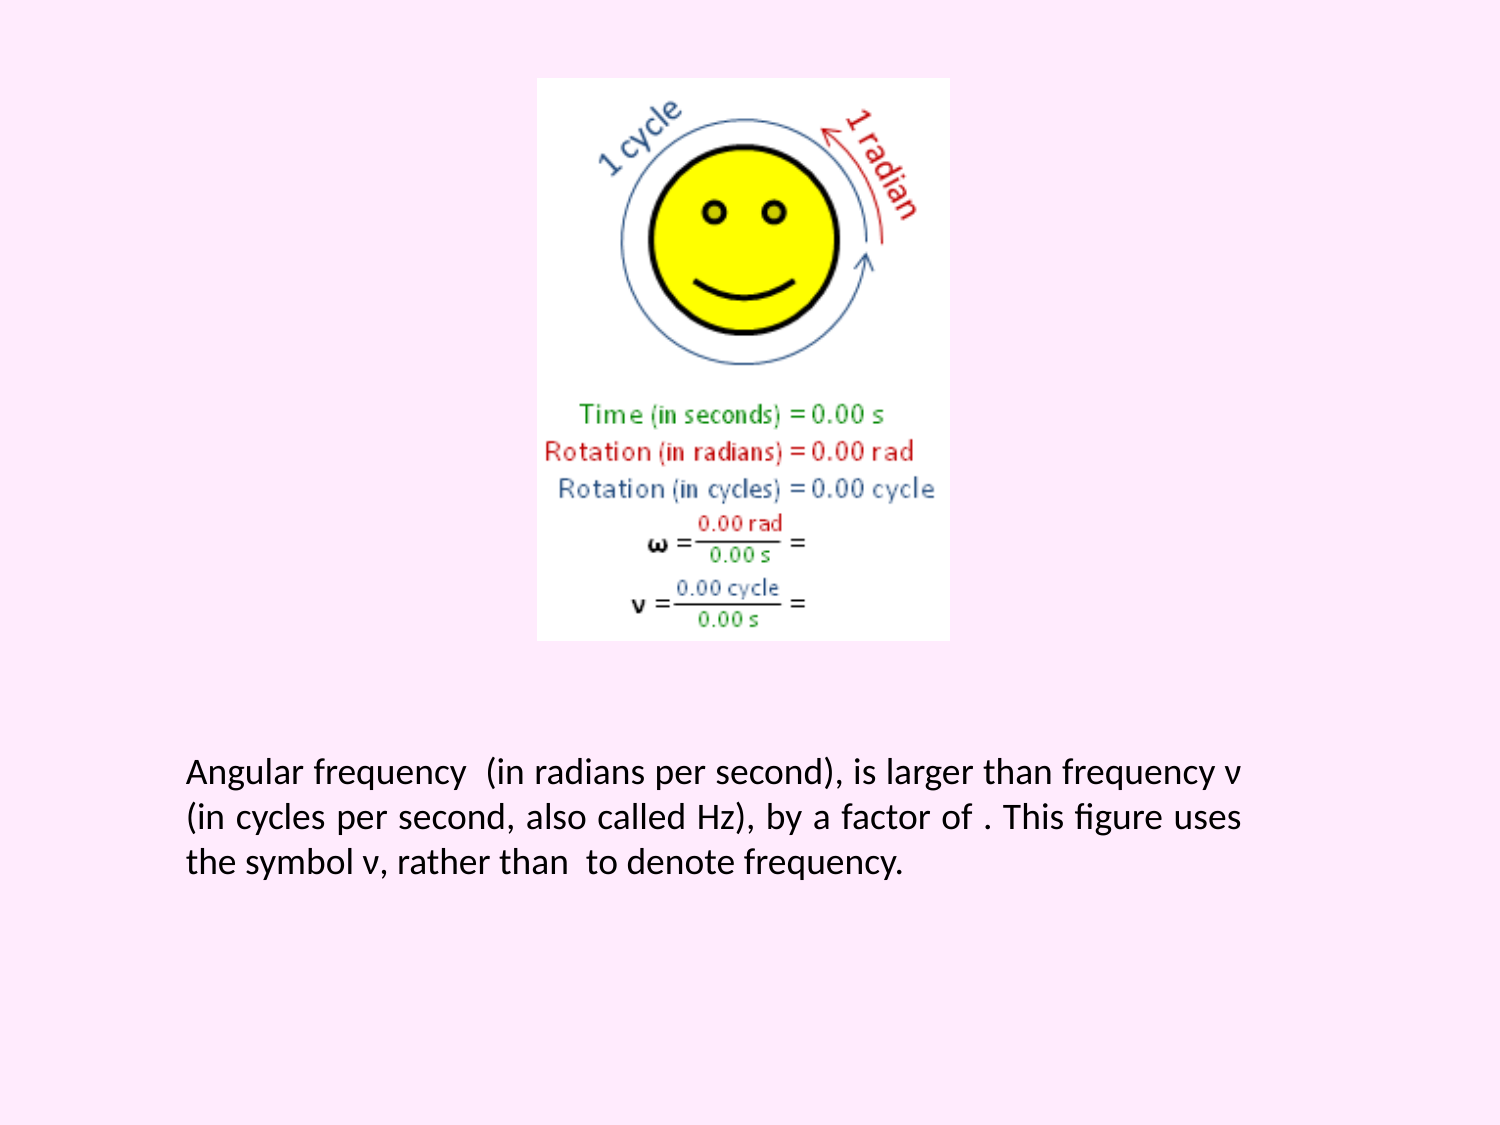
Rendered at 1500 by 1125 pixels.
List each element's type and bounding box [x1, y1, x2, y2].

picture [537, 77, 950, 641]
